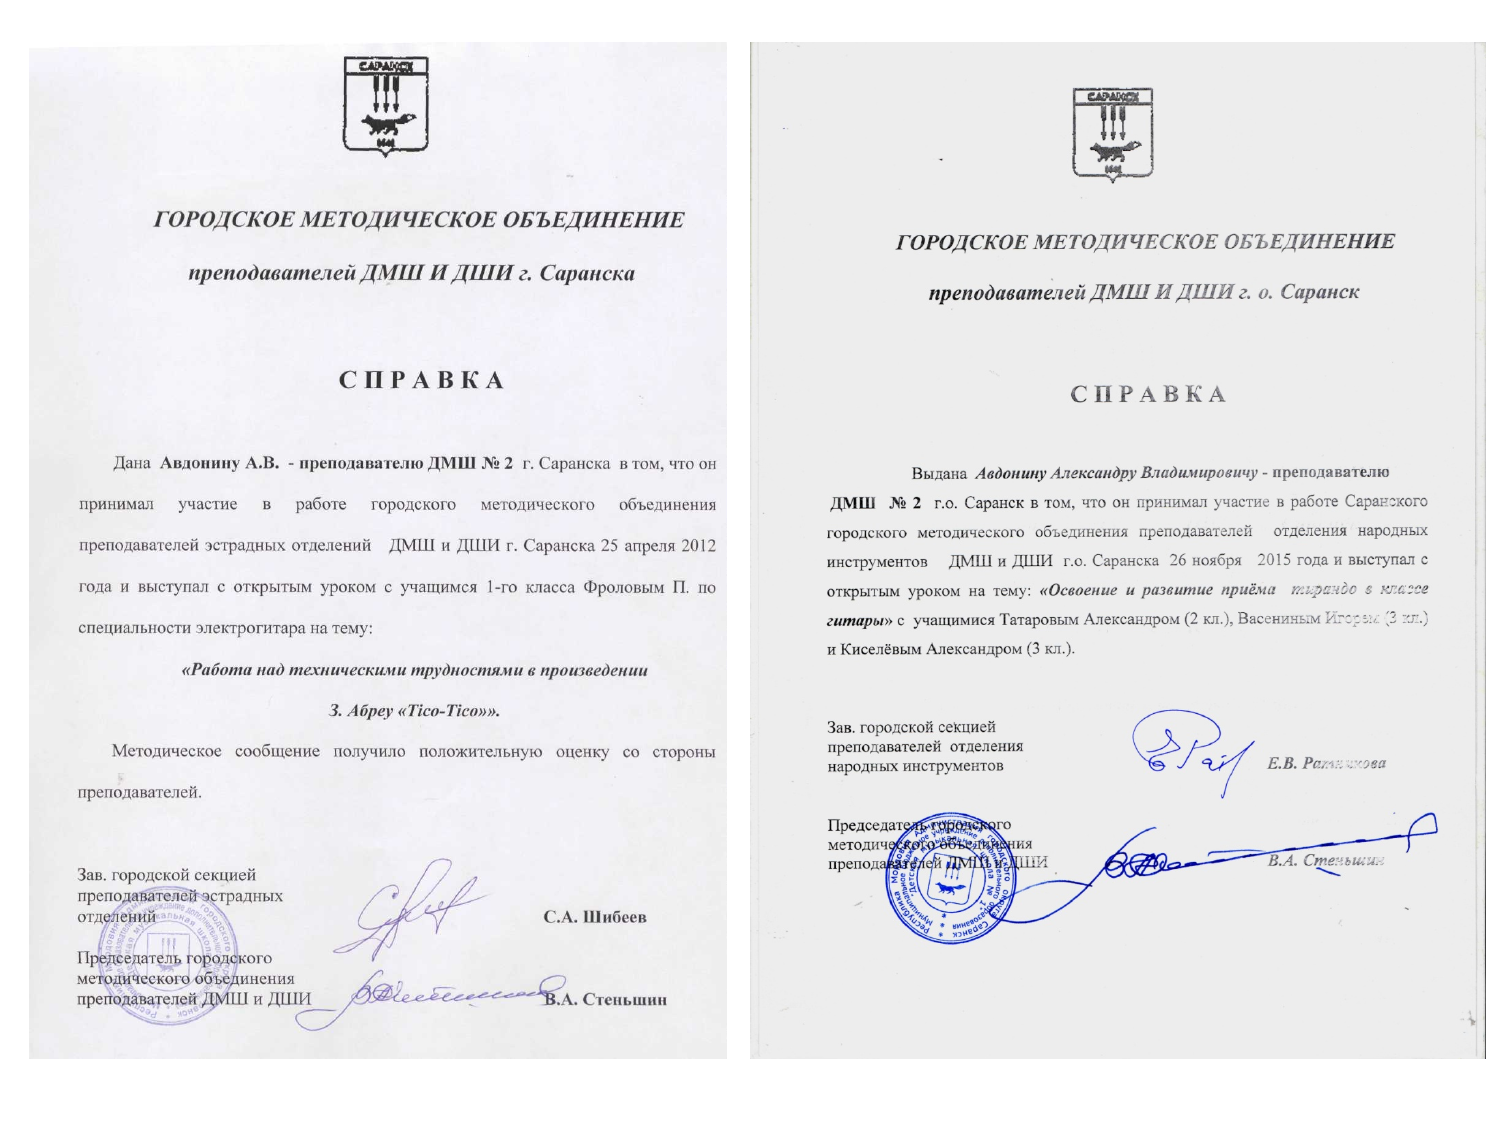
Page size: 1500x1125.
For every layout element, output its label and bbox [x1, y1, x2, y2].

picture [749, 42, 1486, 1059]
picture [29, 42, 727, 1059]
